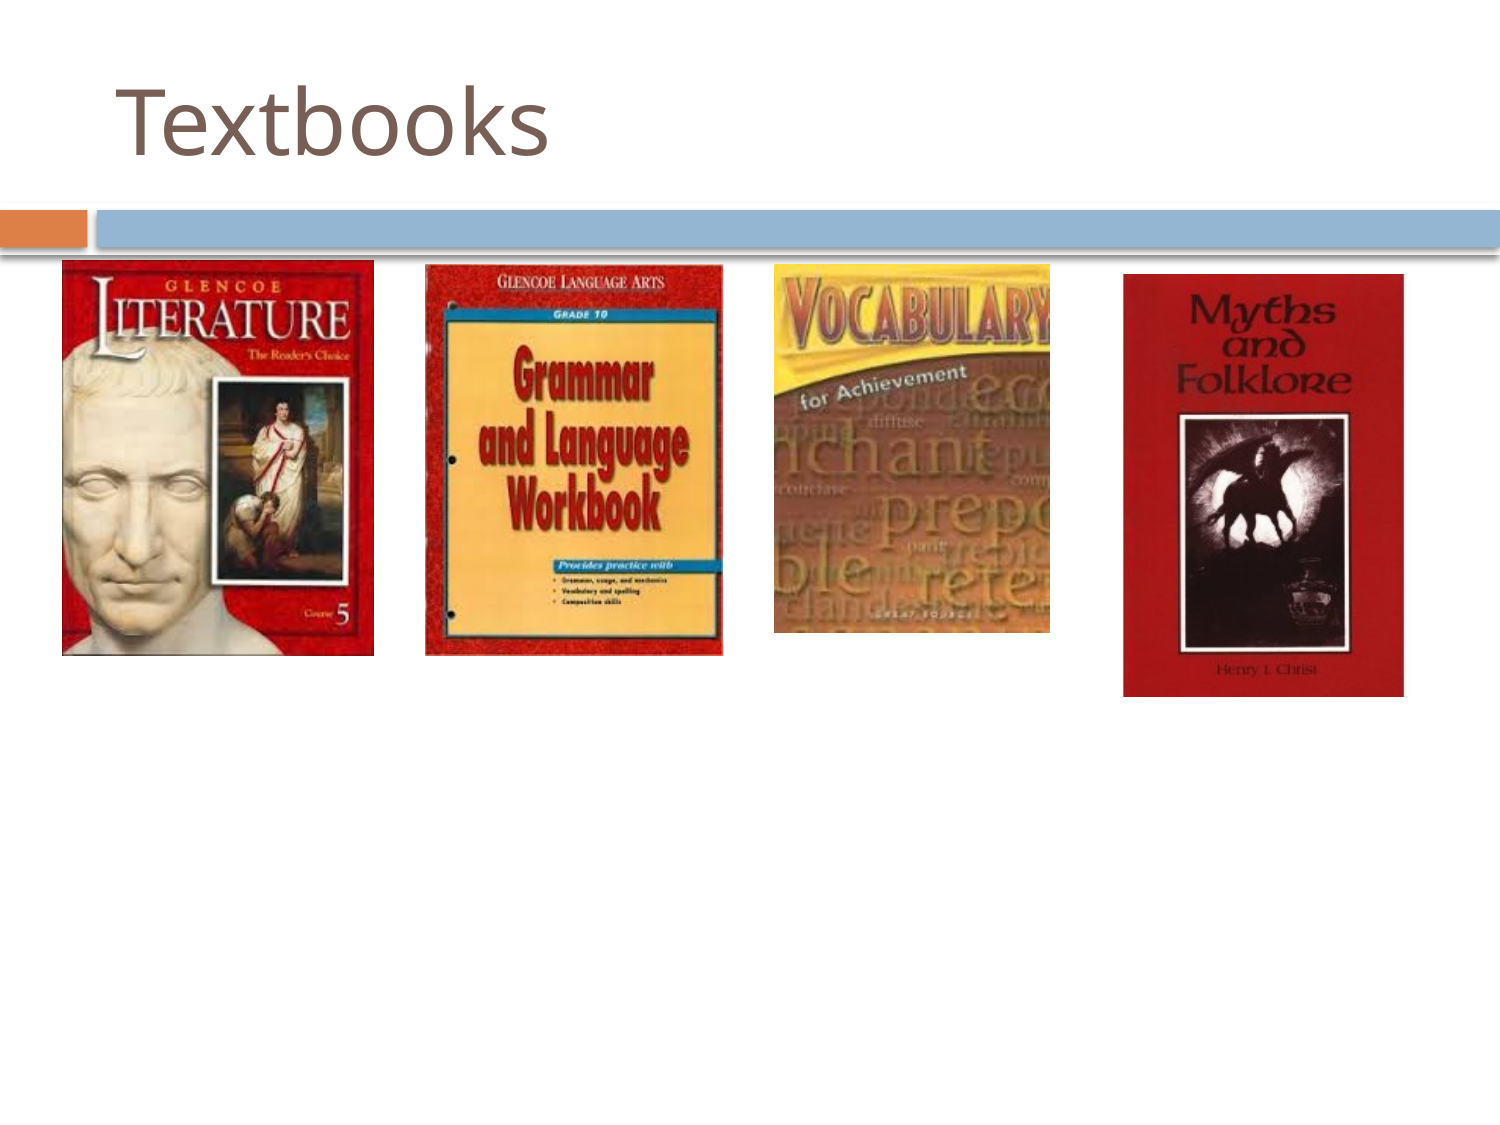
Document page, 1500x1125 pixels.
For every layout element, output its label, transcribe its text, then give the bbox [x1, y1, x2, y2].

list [62, 260, 374, 657]
picture [424, 264, 723, 657]
picture [1052, 274, 1476, 698]
title Textbooks [100, 37, 1438, 200]
picture [774, 264, 1051, 633]
